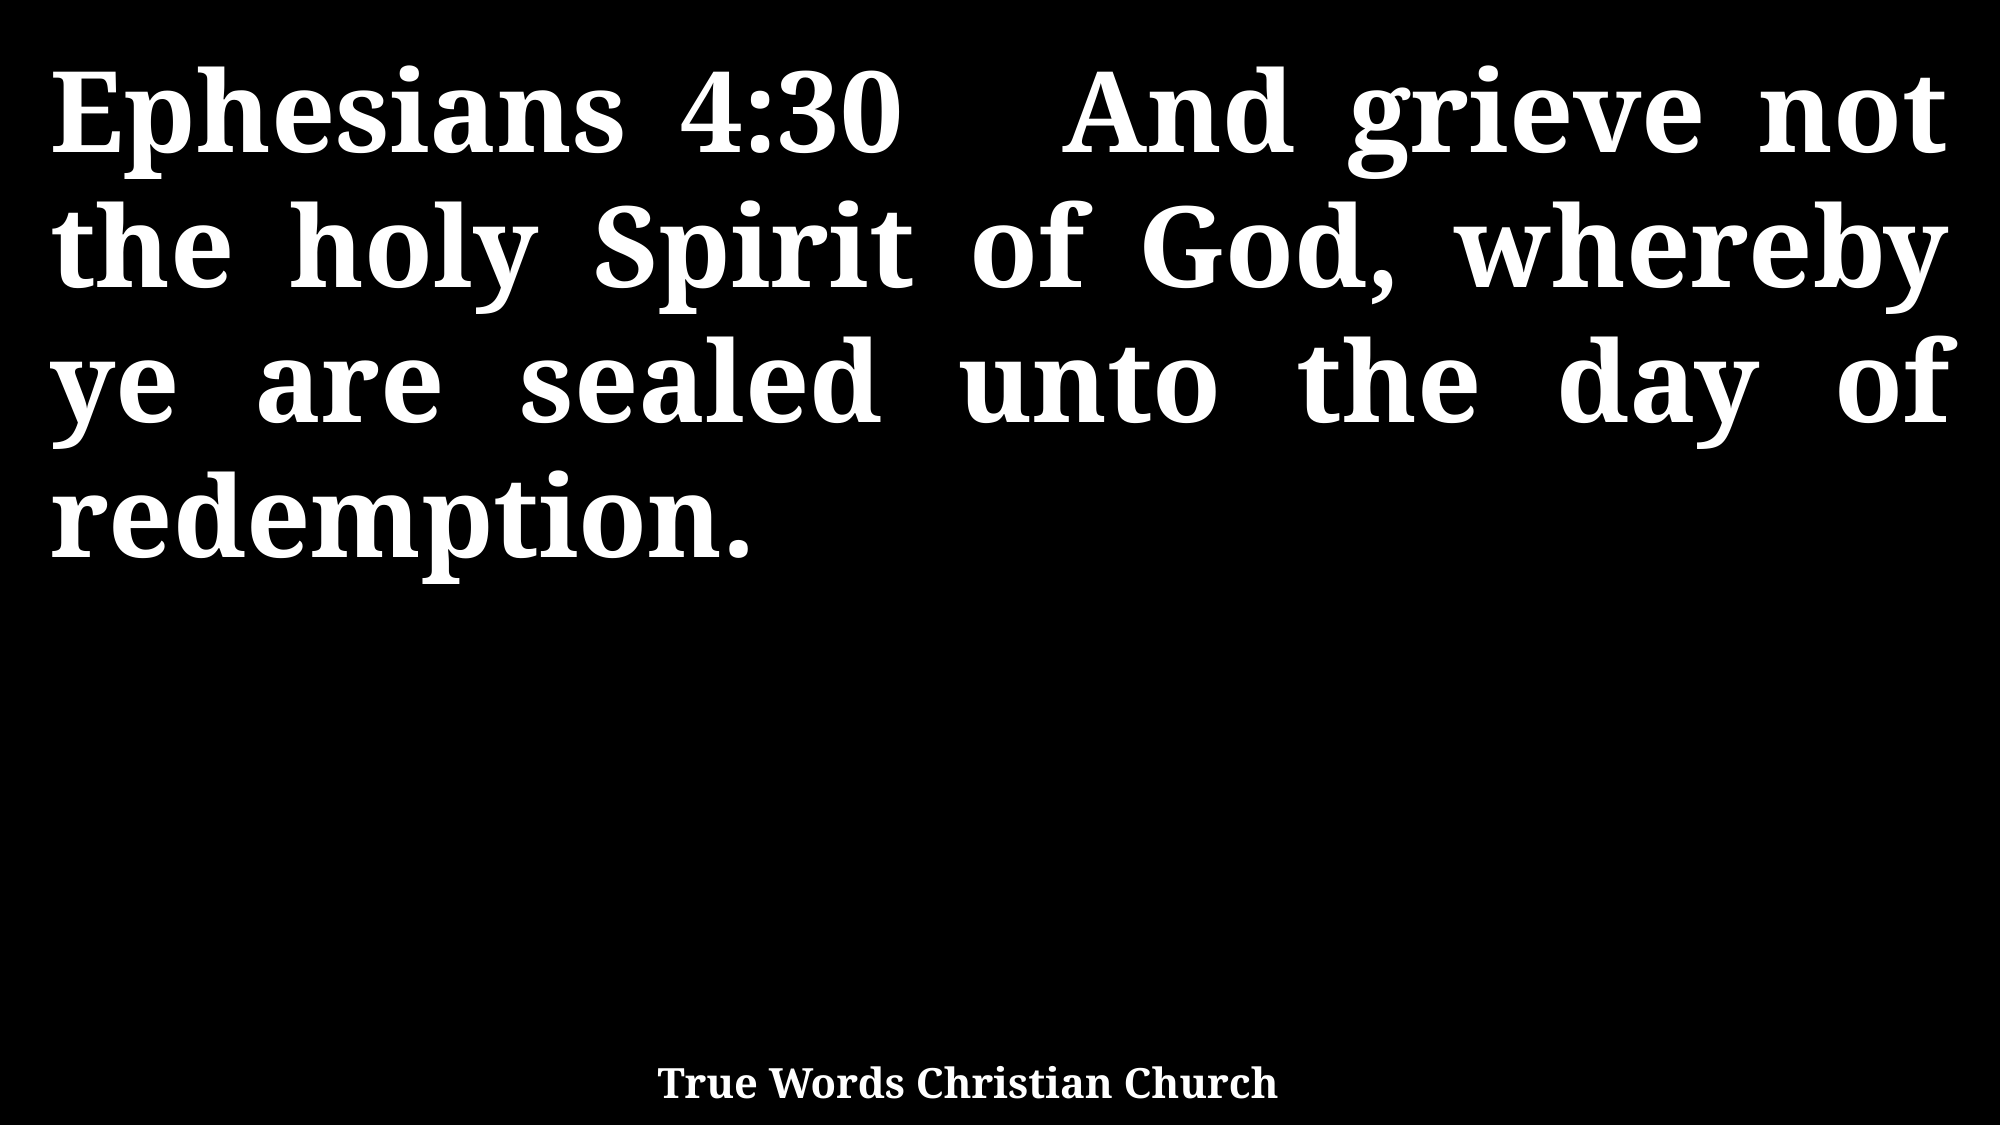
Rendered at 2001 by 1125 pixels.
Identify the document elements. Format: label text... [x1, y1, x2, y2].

text_box Ephesians 4:30 And grieve not the holy Spirit of God, whereby ye are sealed unto the day of redemption. [35, 32, 1965, 587]
text_box True Words Christian Church [642, 1049, 1294, 1114]
